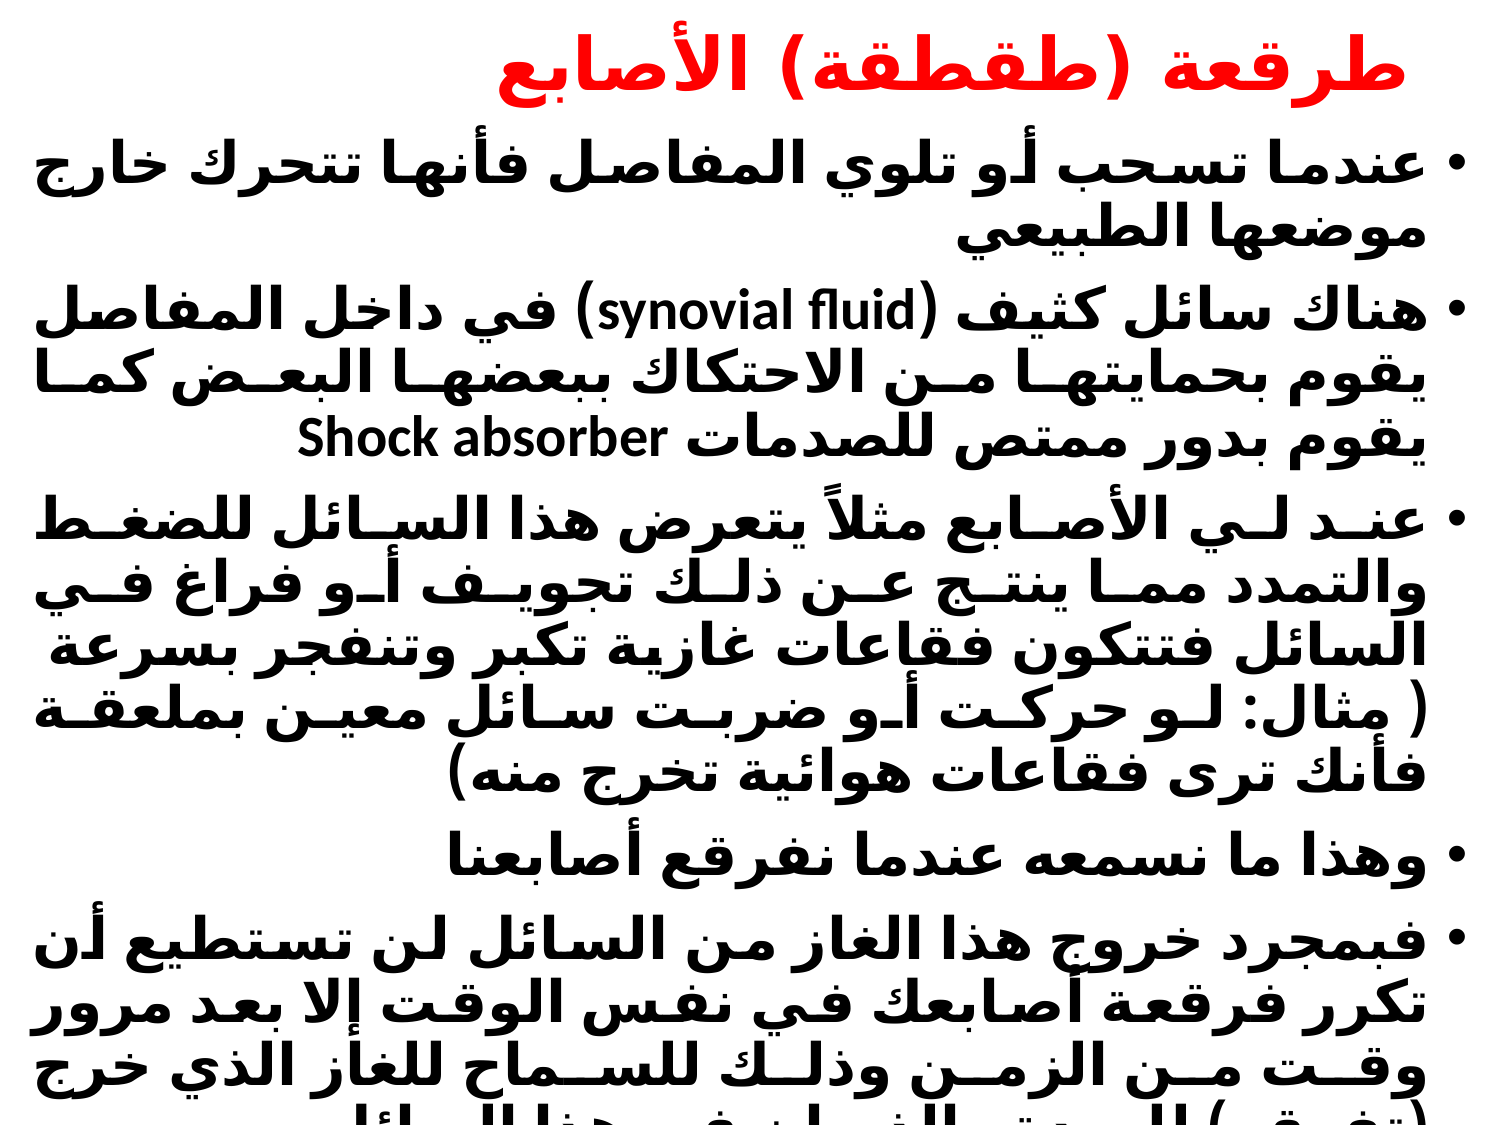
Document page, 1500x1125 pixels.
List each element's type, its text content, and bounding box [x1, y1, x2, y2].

title طرقعة (طقطقة) الأصابع [75, 19, 1425, 114]
list عندما تسحب أو تلوي المفاصل فأنها تتحرك خارج موضعها الطبيعي هناك سائل كثيف (synovial fluid) في داخل المفاصل يقوم بحمايتها من الاحتكاك ببعضها البعض كما يقوم بدور ممتص للصدمات Shock absorber عند لي الأصابع مثلاً يتعرض هذا السائل للضغط والتمدد مما ينتج عن ذلك تجويف أو فراغ في السائل فتتكون فقاعات غازية تكبر وتنفجر بسرعة ( مثال: لو حركت أو ضربت سائل معين بملعقة فأنك ترى فقاعات هوائية تخرج منه) وهذا ما نسمعه عندما نفرقع أصابعنا فبمجرد خروج هذا الغاز من السائل لن تستطيع أن تكرر فرقعة أصابعك في نفس الوقت إلا بعد مرور وقت من الزمن وذلك للسماح للغاز الذي خرج (تفرقع) للعودة والذوبان في هذا السائل [17, 125, 1483, 1094]
